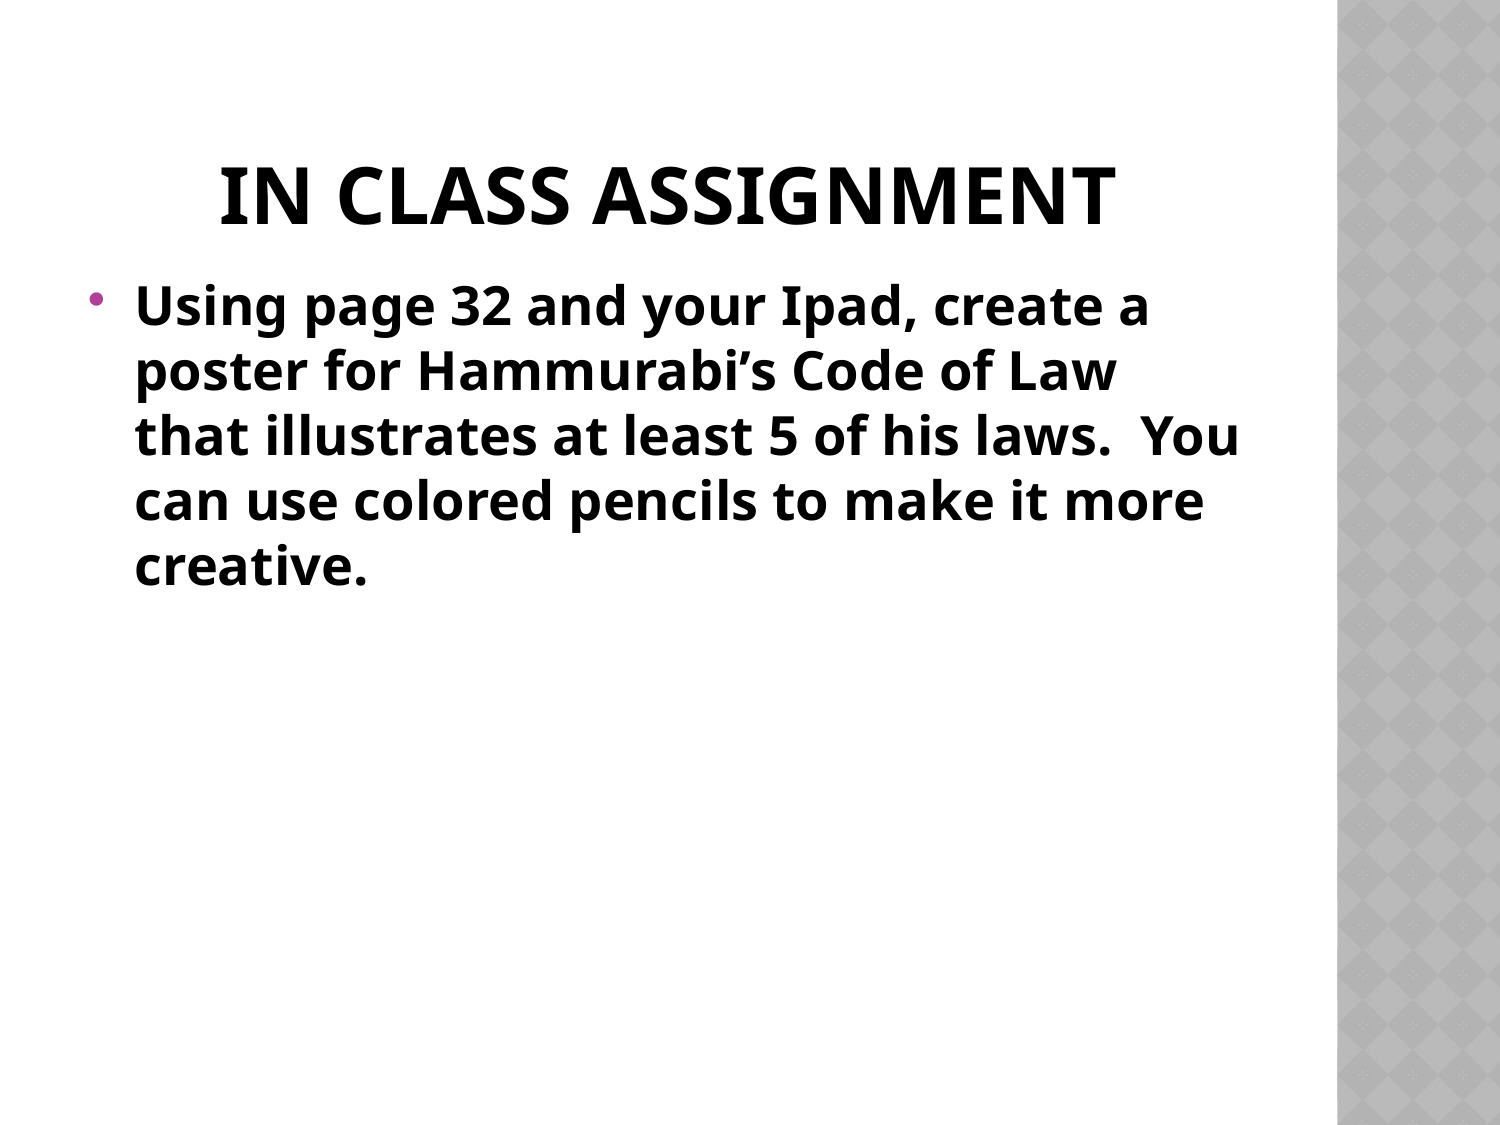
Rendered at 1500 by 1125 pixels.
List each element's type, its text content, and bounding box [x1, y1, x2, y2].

title In Class Assignment [75, 52, 1263, 240]
list Using page 32 and your Ipad, create a poster for Hammurabi’s Code of Law that illustrates at least 5 of his laws. You can use colored pencils to make it more creative. [75, 264, 1263, 1059]
